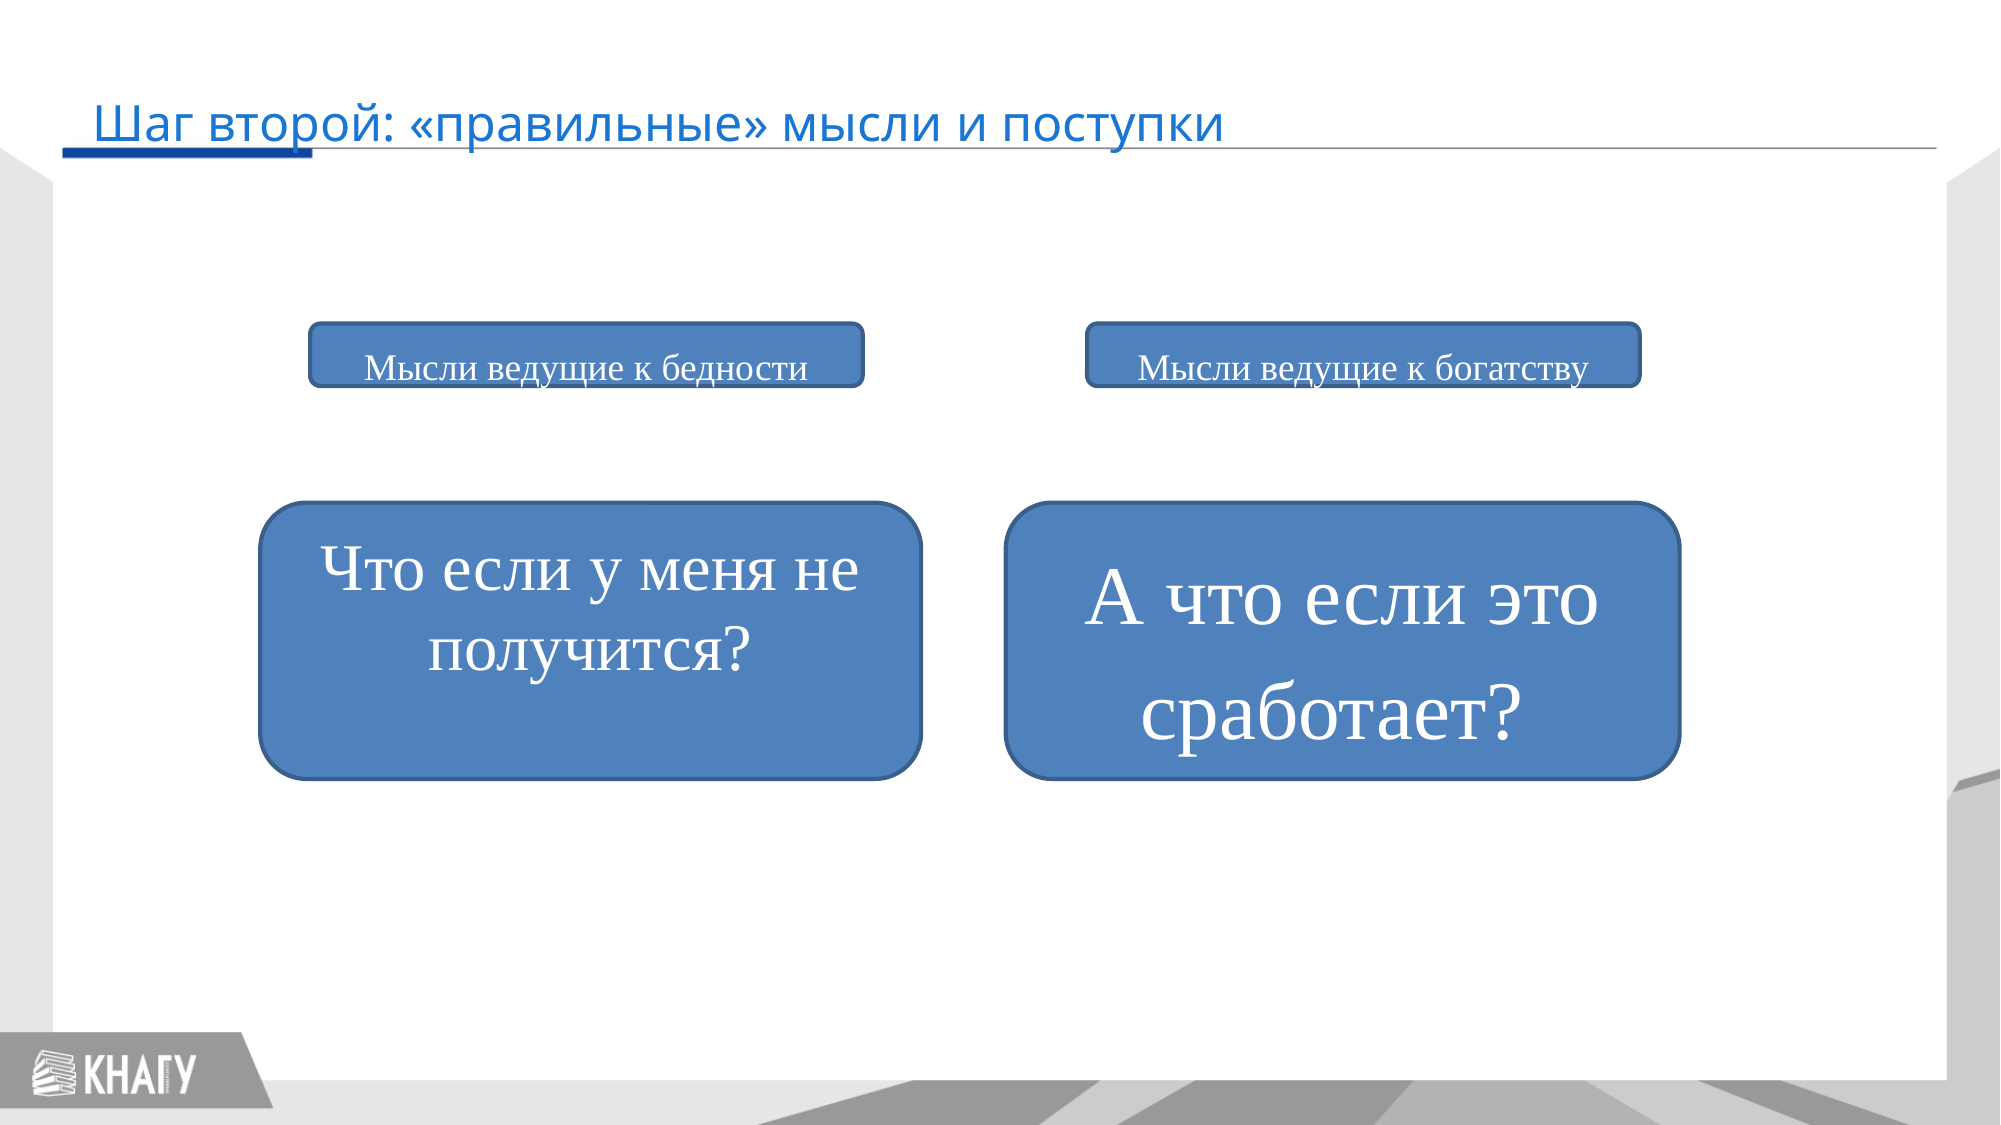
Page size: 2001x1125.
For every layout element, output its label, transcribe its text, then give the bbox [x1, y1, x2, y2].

text_box Шаг второй: «правильные» мысли и поступки [77, 95, 1703, 160]
text_box Что если у меня не получится? [260, 502, 922, 779]
text_box А что если это сработает? [1005, 502, 1680, 779]
text_box Мысли ведущие к богатству [1087, 323, 1640, 387]
text_box Мысли ведущие к бедности [310, 323, 863, 387]
picture [0, 0, 2000, 1125]
